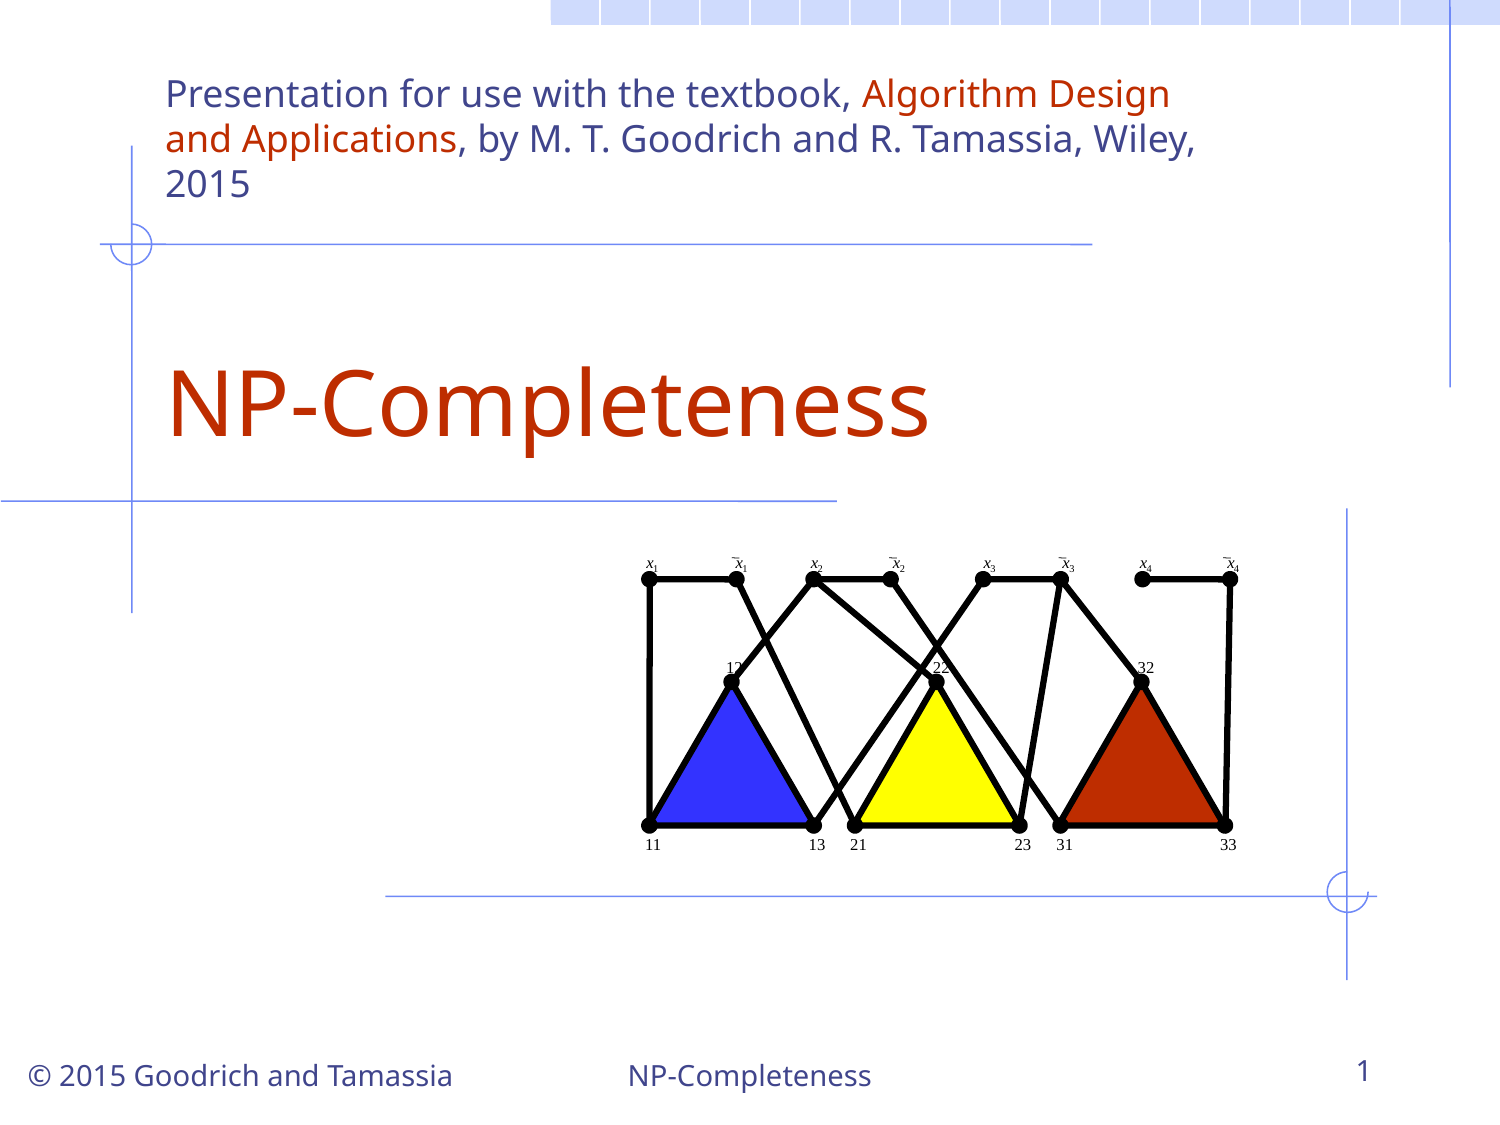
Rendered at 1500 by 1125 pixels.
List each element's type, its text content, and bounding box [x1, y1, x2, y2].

text_box x [1062, 552, 1070, 573]
text_box [808, 820, 819, 831]
text_box 22 [932, 656, 950, 678]
text_box x [646, 552, 655, 573]
slide_number © 2015 Goodrich and Tamassia [12, 1024, 513, 1101]
text_box [1136, 678, 1147, 687]
text_box 2 [899, 561, 906, 575]
text_box 21 [850, 833, 868, 854]
text_box 3 [990, 561, 996, 575]
text_box 4 [1146, 561, 1153, 575]
text_box [885, 574, 896, 585]
text_box 32 [1137, 656, 1155, 678]
text_box 1 [653, 561, 659, 575]
text_box [931, 678, 942, 687]
subtitle Presentation for use with the textbook, Algorithm Design and Applications, by M. T. Goodrich and R. Tamassia, Wiley, 2015 [150, 62, 1238, 225]
text_box 4 [1233, 561, 1240, 575]
text_box x [892, 552, 901, 573]
text_box 23 [1014, 833, 1032, 854]
text_box [644, 574, 655, 585]
text_box [1061, 687, 1222, 826]
text_box [978, 574, 989, 585]
text_box [1224, 574, 1236, 585]
slide_number 1 [1074, 1024, 1388, 1101]
text_box [1219, 820, 1231, 831]
text_box [1014, 820, 1025, 831]
text_box x [1227, 552, 1235, 573]
text_box 33 [1219, 833, 1238, 854]
text_box [808, 574, 819, 585]
text_box [1055, 574, 1066, 585]
text_box [726, 678, 737, 687]
text_box [856, 687, 1017, 826]
text_box [731, 574, 742, 585]
text_box x [735, 552, 744, 573]
text_box x [1139, 552, 1148, 573]
text_box [849, 820, 861, 831]
text_box 1 [742, 561, 748, 575]
text_box [1137, 574, 1148, 585]
text_box 13 [808, 833, 826, 854]
text_box 11 [645, 833, 662, 854]
text_box 31 [1056, 833, 1074, 854]
text_box 2 [817, 561, 823, 575]
title NP-Completeness [150, 275, 1425, 463]
footer NP-Completeness [513, 1024, 988, 1101]
text_box [1055, 820, 1066, 831]
text_box [644, 820, 655, 831]
text_box 12 [725, 656, 744, 678]
text_box 3 [1069, 561, 1075, 575]
text_box x [810, 552, 819, 573]
text_box x [983, 552, 992, 573]
text_box [651, 687, 812, 826]
